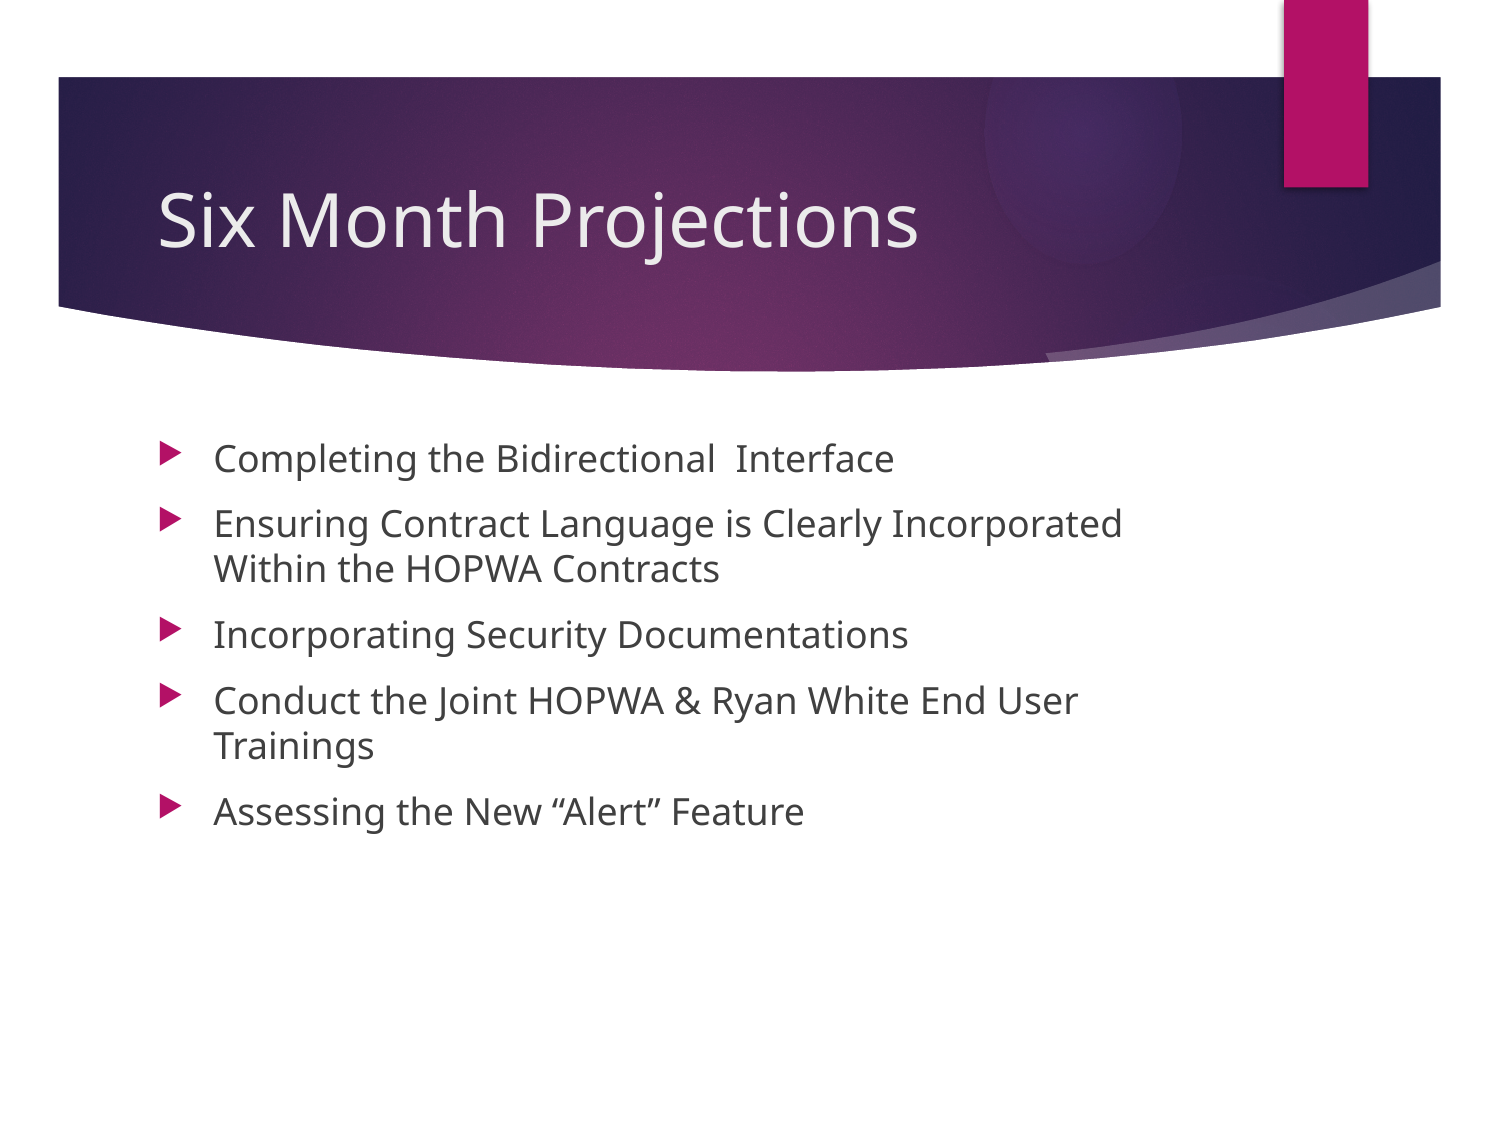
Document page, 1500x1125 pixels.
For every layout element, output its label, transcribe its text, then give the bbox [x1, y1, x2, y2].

list Completing the Bidirectional Interface Ensuring Contract Language is Clearly Incorporated Within the HOPWA Contracts Incorporating Security Documentations Conduct the Joint HOPWA & Ryan White End User Trainings Assessing the New “Alert” Feature [142, 427, 1228, 988]
title Six Month Projections [142, 159, 1220, 276]
